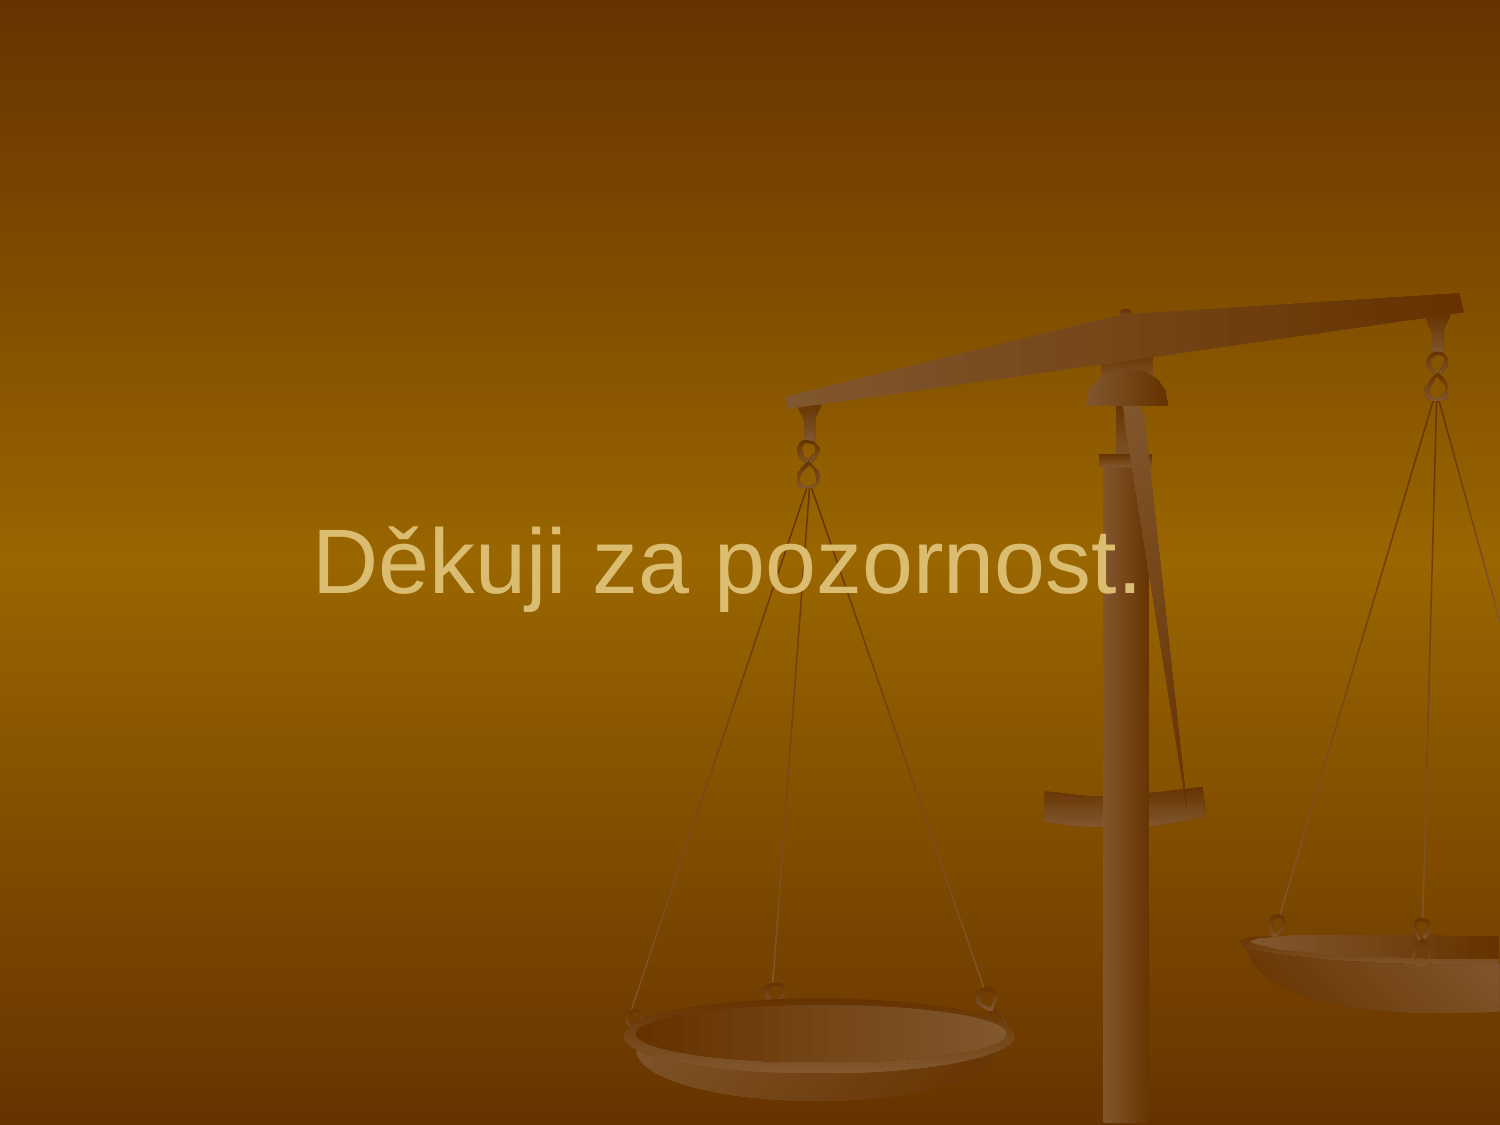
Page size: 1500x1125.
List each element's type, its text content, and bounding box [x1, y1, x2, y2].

title Děkuji za pozornost. [52, 408, 1404, 705]
